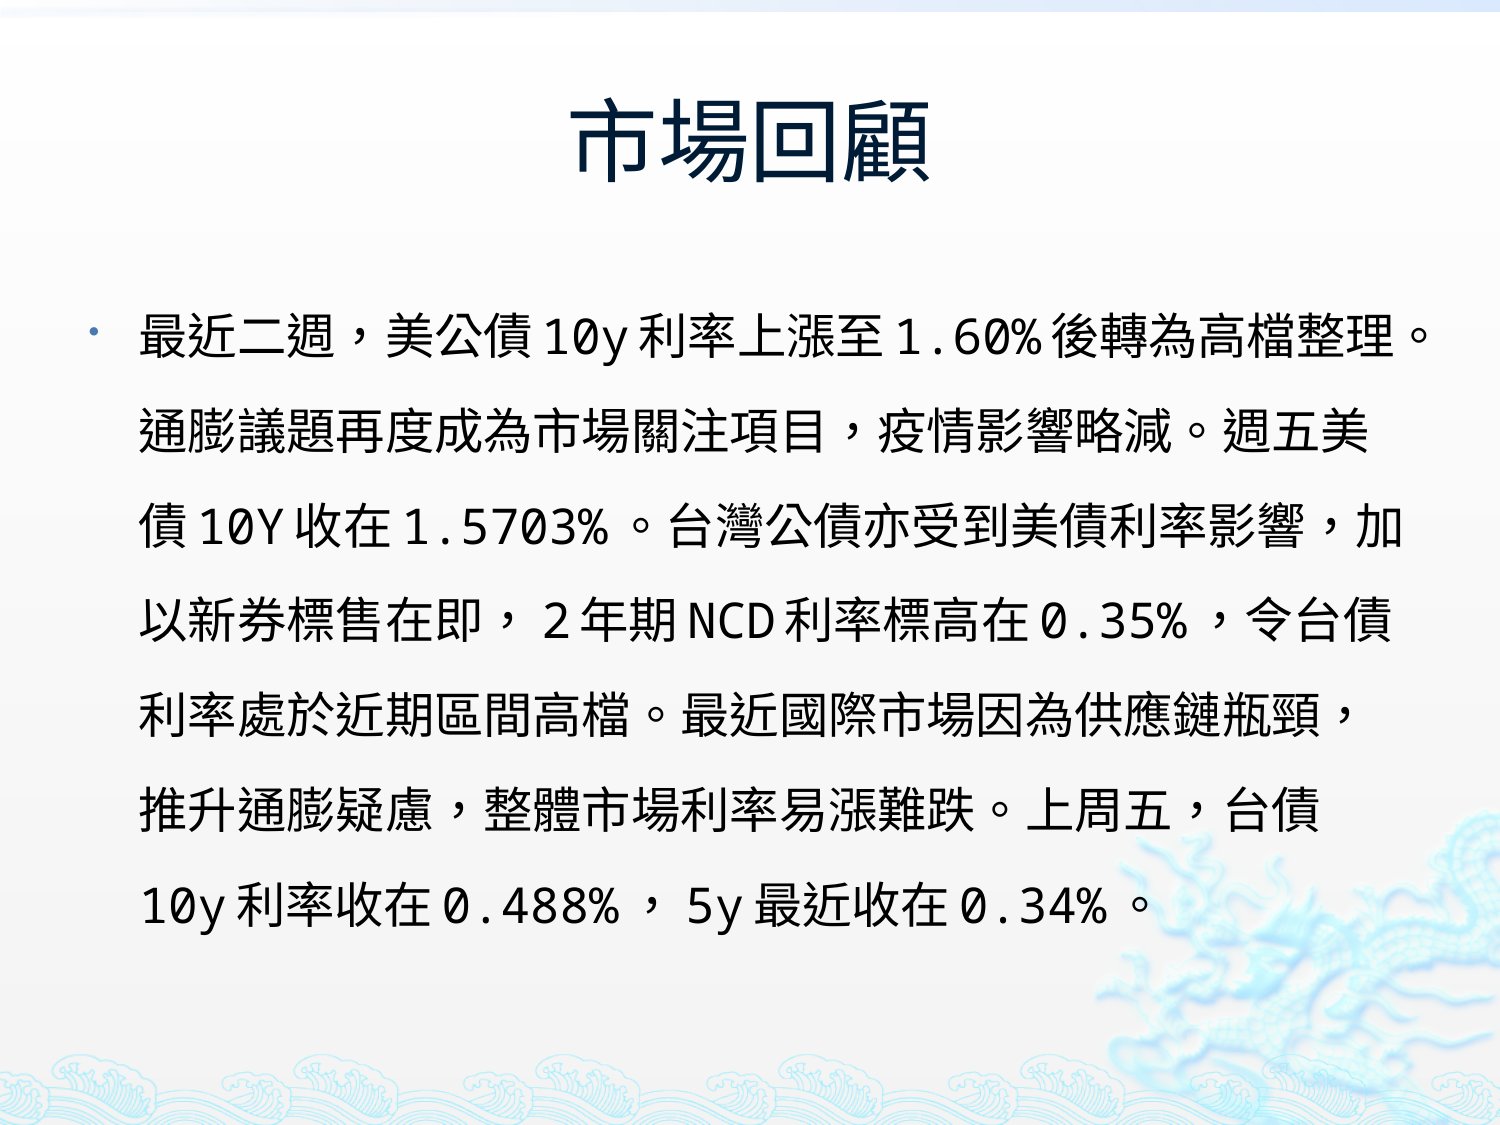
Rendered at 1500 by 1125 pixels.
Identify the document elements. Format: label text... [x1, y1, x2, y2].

list 最近二週，美公債10y利率上漲至1.60%後轉為高檔整理。通膨議題再度成為市場關注項目，疫情影響略減。週五美債10Y收在1.5703%。台灣公債亦受到美債利率影響，加以新券標售在即，2年期NCD利率標高在0.35%，令台債利率處於近期區間高檔。最近國際市場因為供應鏈瓶頸，推升通膨疑慮，整體市場利率易漲難跌。上周五，台債10y利率收在0.488%，5y最近收在0.34%。 [75, 262, 1425, 1035]
title 市場回顧 [75, 45, 1425, 233]
